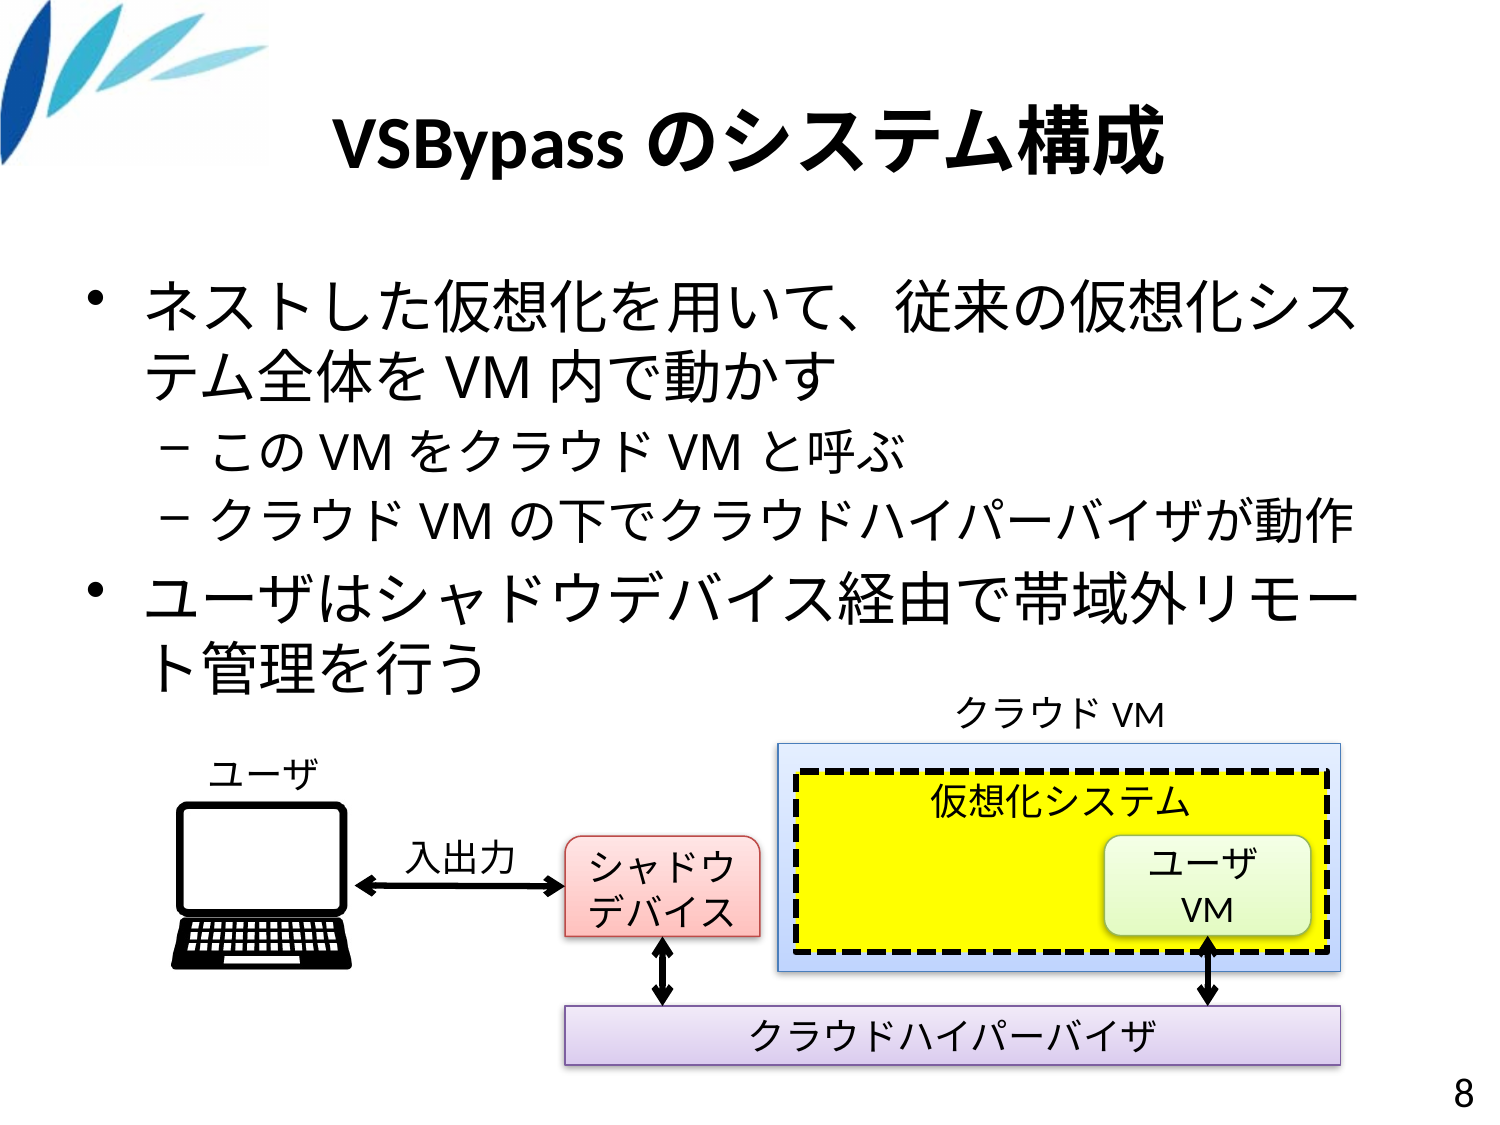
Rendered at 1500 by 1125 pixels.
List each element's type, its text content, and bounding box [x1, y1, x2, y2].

text_box 入出力 [389, 826, 532, 883]
text_box シャドウ デバイス [564, 835, 761, 938]
title VSBypassのシステム構成 [70, 45, 1430, 233]
picture [1, 0, 268, 165]
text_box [795, 769, 1328, 953]
text_box クラウドVM [938, 682, 1181, 743]
text_box クラウドハイパーバイザ [564, 1005, 1341, 1066]
text_box ユーザ [193, 743, 335, 797]
slide_number 8 [1139, 1058, 1490, 1118]
list ネストした仮想化を用いて、従来の仮想化システム全体をVM内で動かす このVMをクラウドVMと呼ぶ クラウドVMの下でクラウドハイパーバイザが動作 ユーザはシャドウデバイス経由で帯域外リモート管理を行う [70, 262, 1430, 1005]
text_box [777, 743, 1341, 972]
picture [168, 799, 355, 972]
